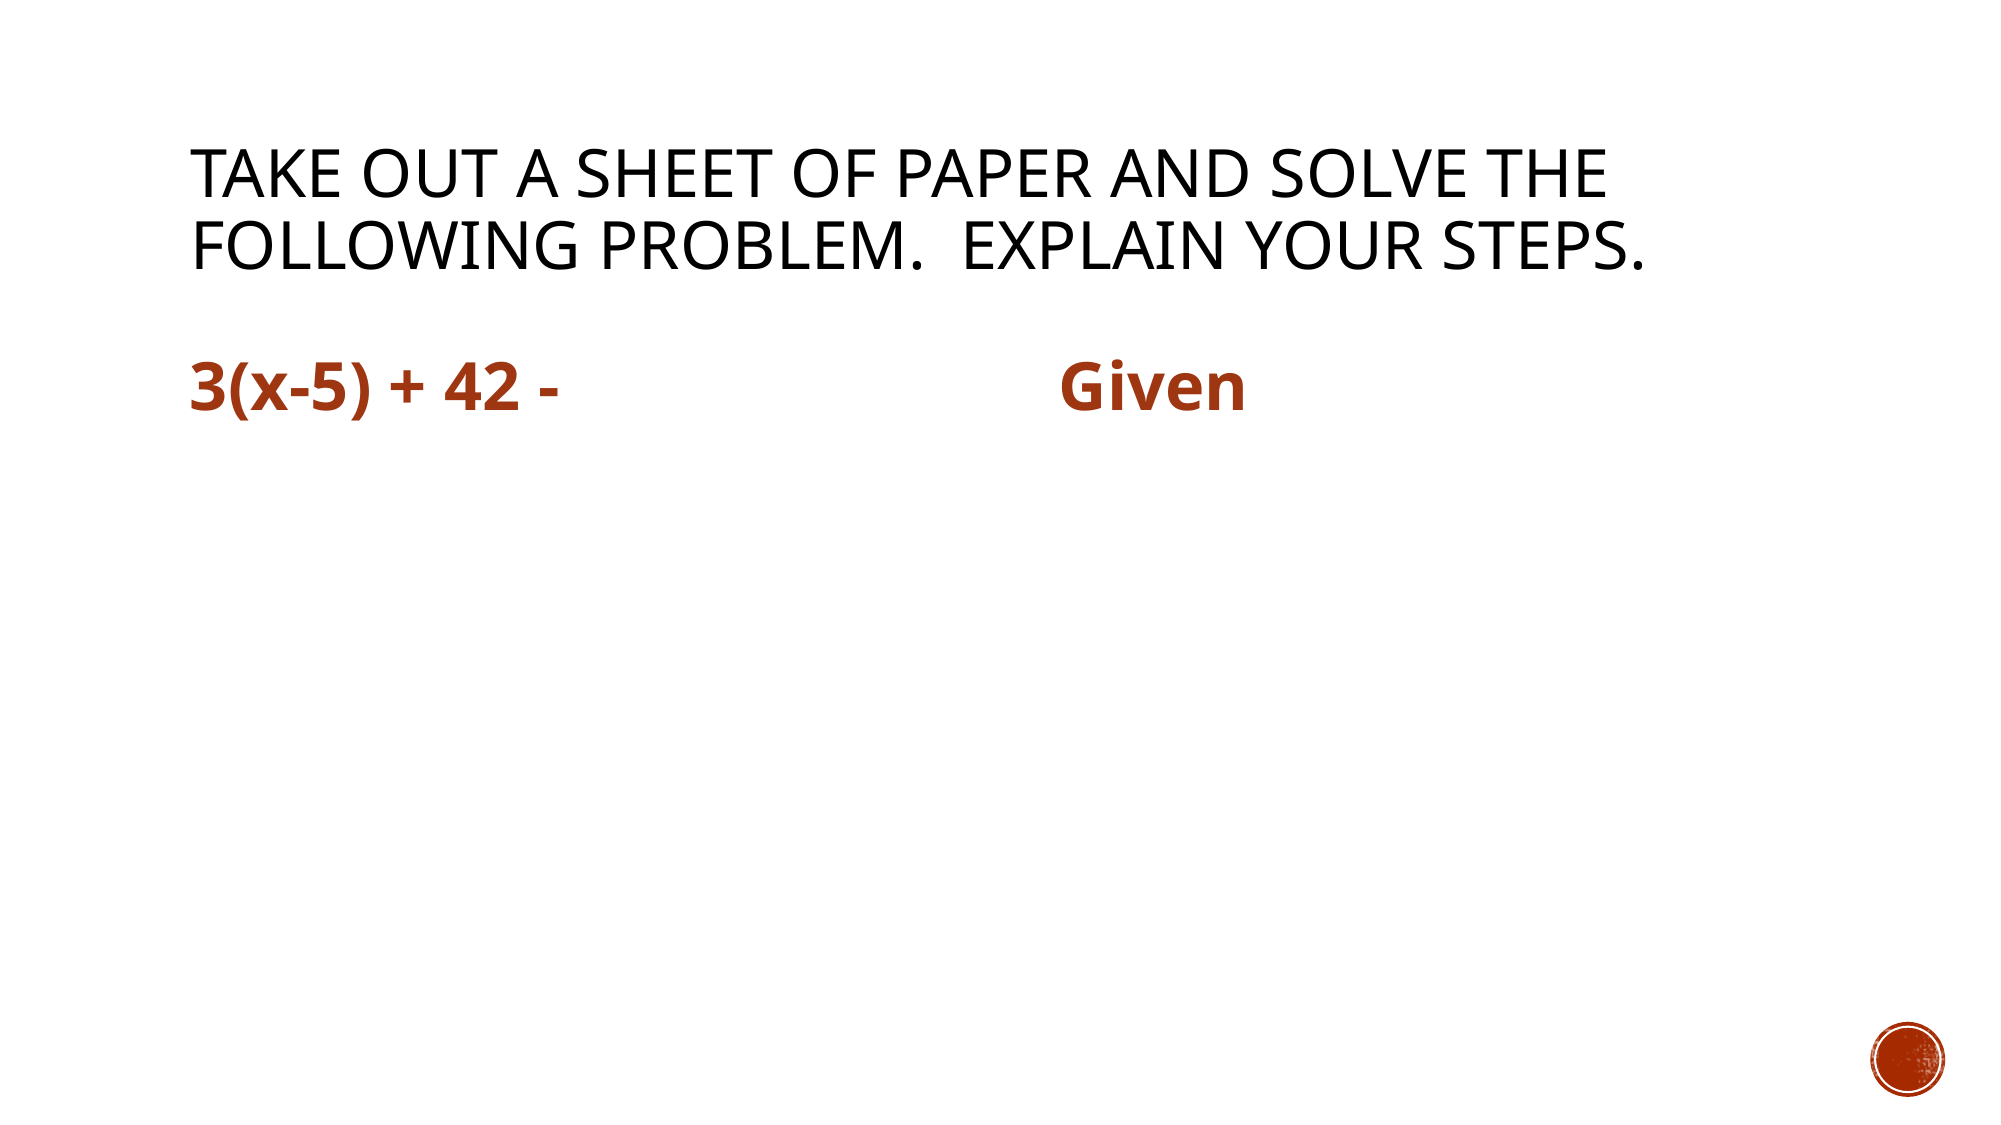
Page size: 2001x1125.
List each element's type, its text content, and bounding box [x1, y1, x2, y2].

title Take out a sheet of paper and solve the following problem. Explain your steps. [175, 79, 1826, 344]
list Given [1043, 336, 1824, 441]
